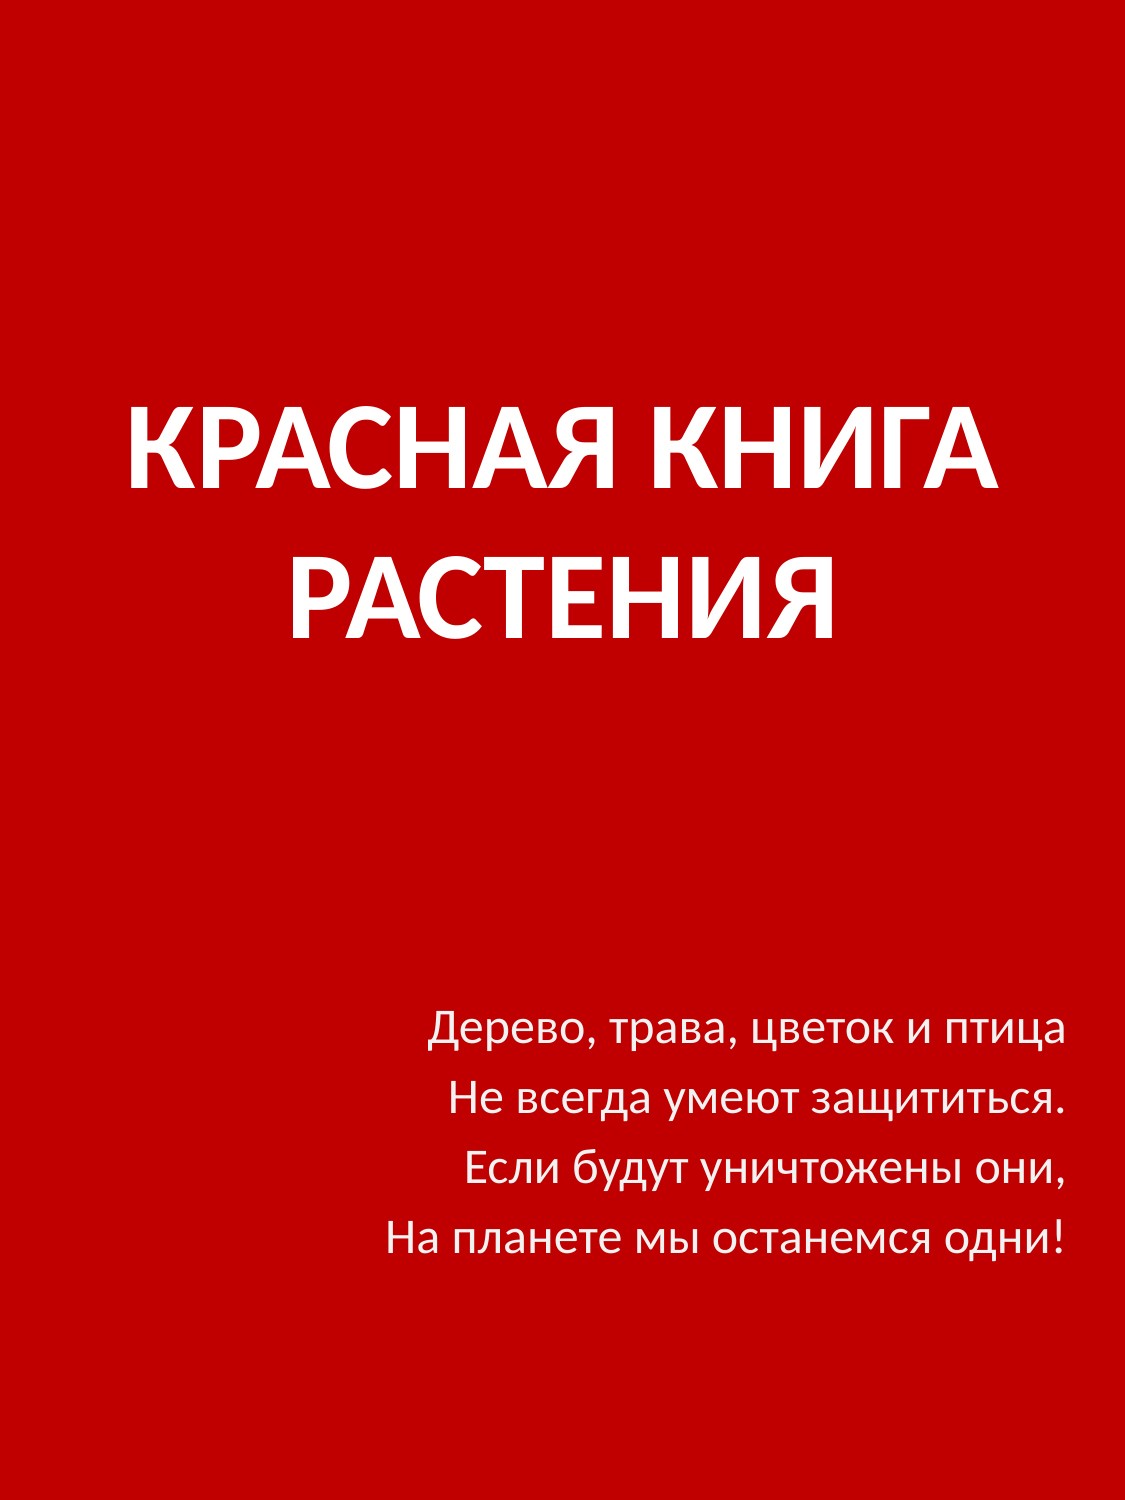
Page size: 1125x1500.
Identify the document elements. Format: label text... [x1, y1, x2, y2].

title КРАСНАЯ КНИГА РАСТЕНИЯ [84, 312, 1041, 715]
subtitle Дерево, трава, цветок и птица Не всегда умеют защититься. Если будут уничтожены они, На планете мы останемся одни! [168, 986, 1083, 1365]
